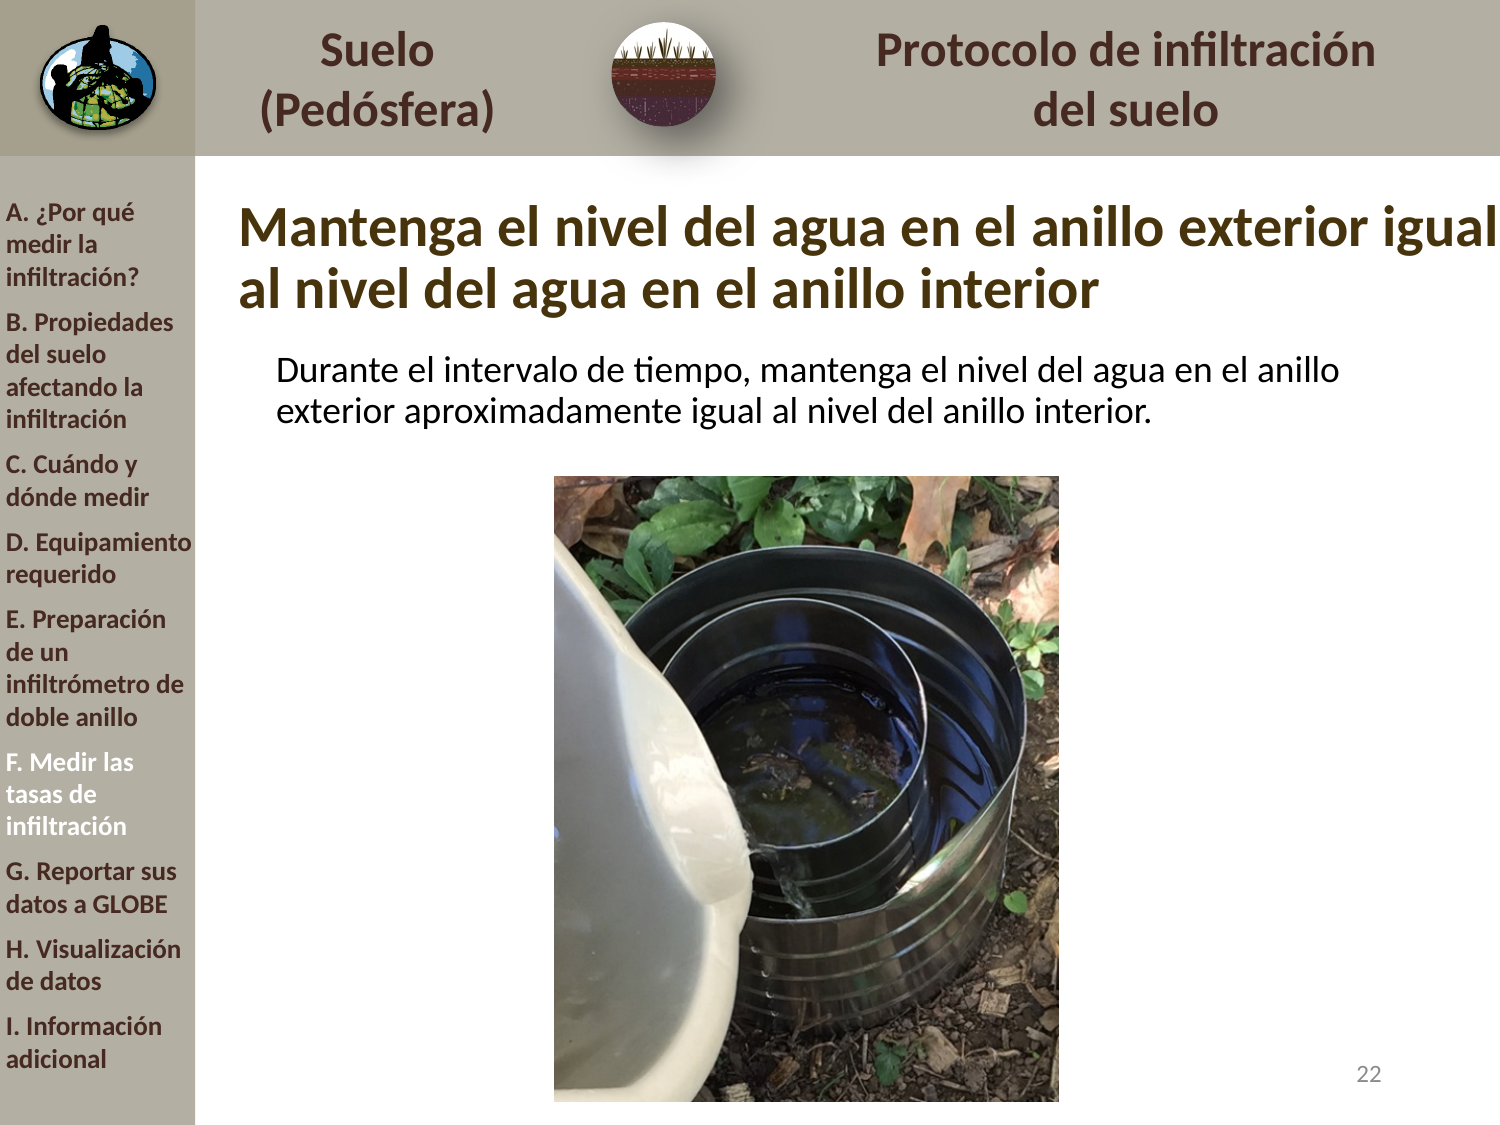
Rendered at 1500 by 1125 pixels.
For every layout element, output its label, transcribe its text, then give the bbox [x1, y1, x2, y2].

text_box A. ¿Por qué medir la infiltración? B. Propiedades del suelo afectando la infiltración C. Cuándo y dónde medir D. Equipamiento requerido E. Preparación de un infiltrómetro de doble anillo F. Medir las tasas de infiltración G. Reportar sus datos a GLOBE H. Visualización de datos I. Información adicional [0, 186, 196, 1082]
picture [611, 22, 716, 127]
title Mantenga el nivel del agua en el anillo exterior igual al nivel del agua en el anillo interior [223, 149, 1500, 368]
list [554, 476, 1060, 1102]
picture [36, 22, 159, 133]
list Durante el intervalo de tiempo, mantenga el nivel del agua en el anillo exterior aproximadamente igual al nivel del anillo interior. [261, 343, 1456, 1125]
